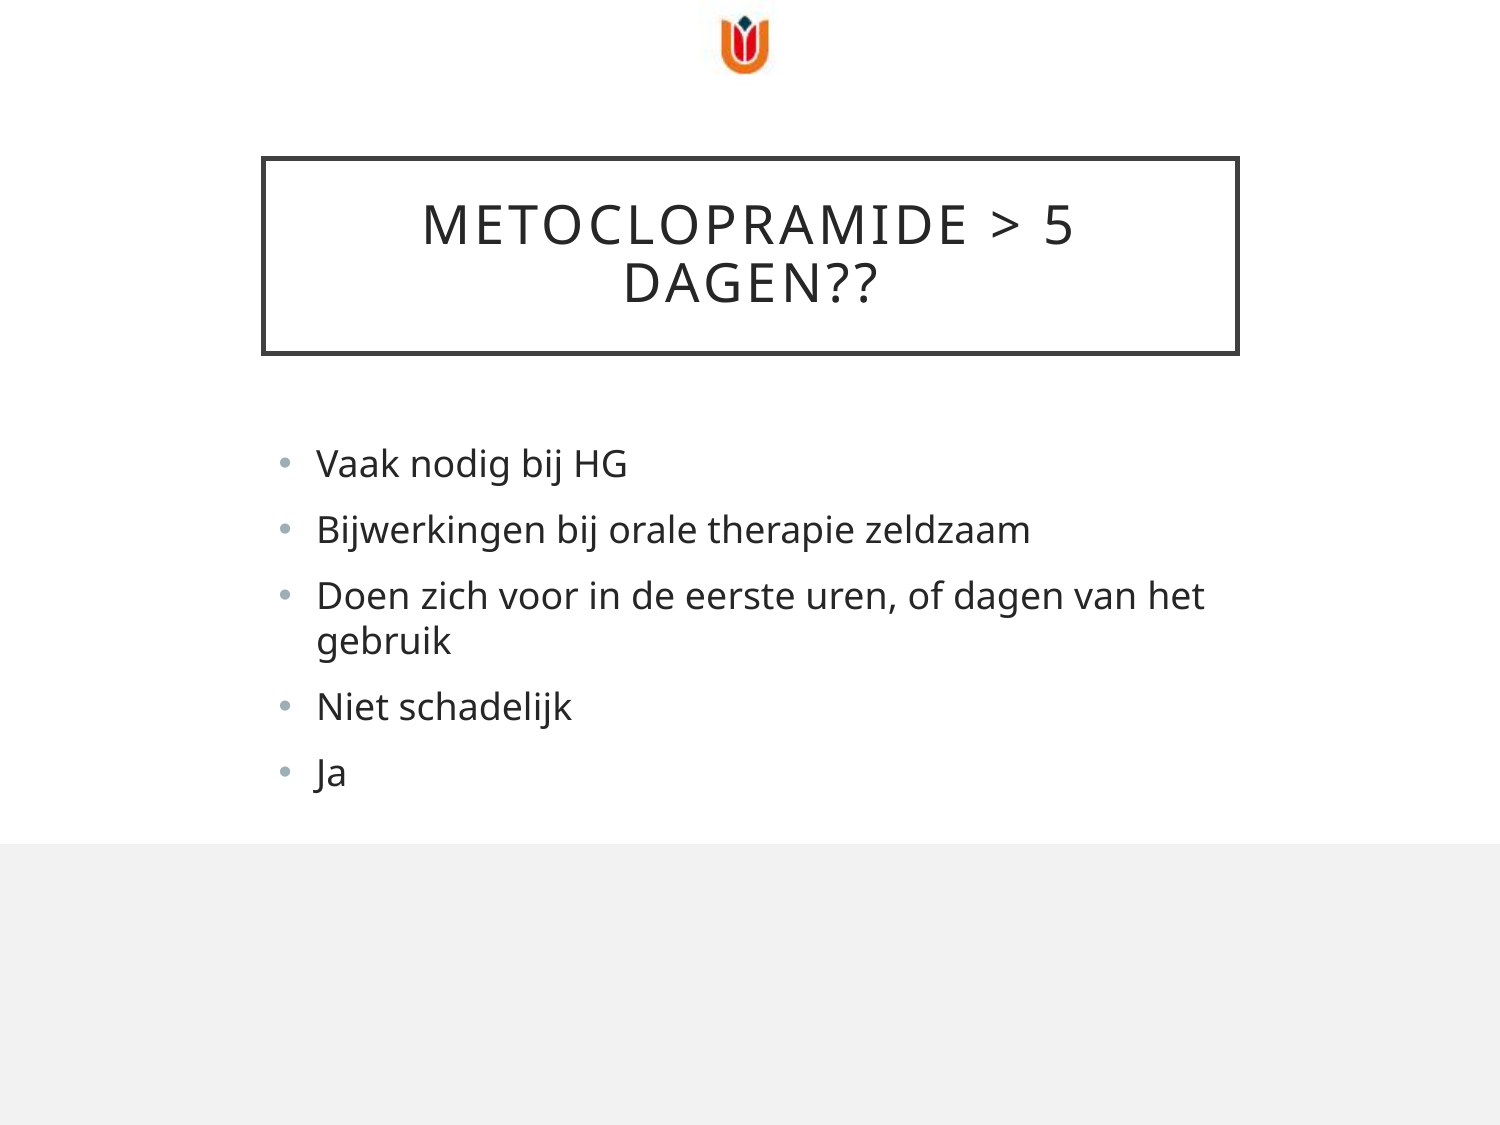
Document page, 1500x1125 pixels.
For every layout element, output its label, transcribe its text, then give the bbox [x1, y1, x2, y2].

list Vaak nodig bij HG Bijwerkingen bij orale therapie zeldzaam Doen zich voor in de eerste uren, of dagen van het gebruik Niet schadelijk Ja [263, 432, 1238, 942]
title Metoclopramide > 5 dagen?? [261, 156, 1240, 356]
picture [0, 0, 1500, 844]
